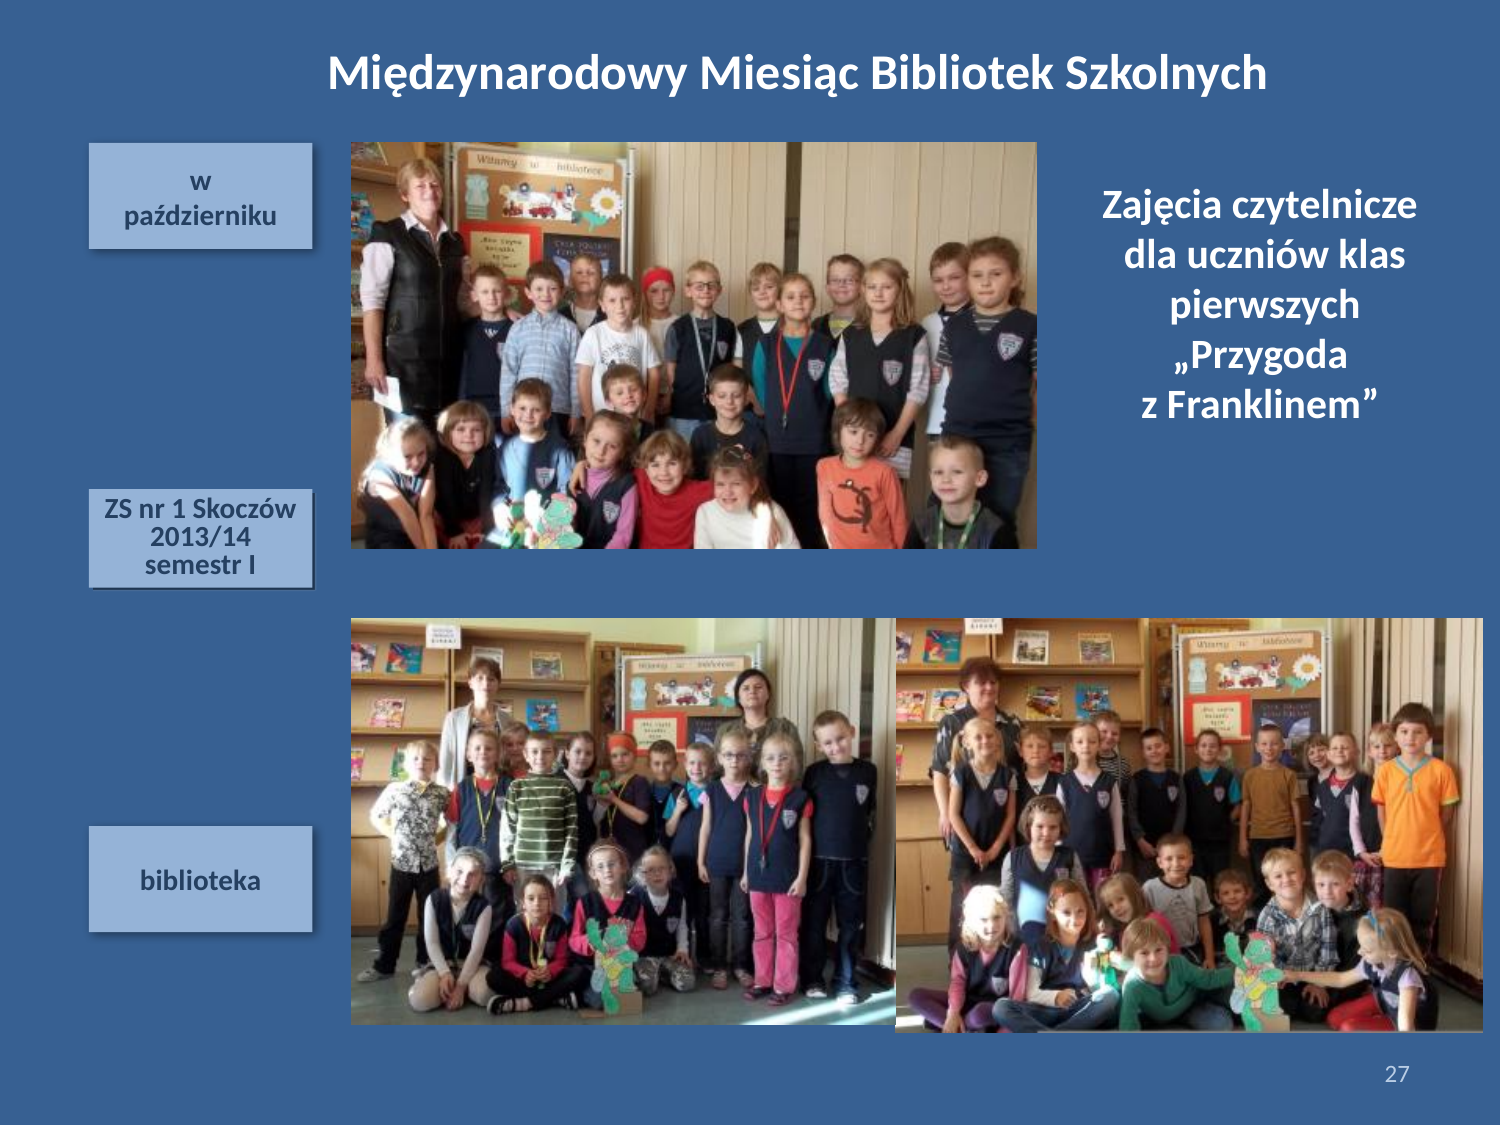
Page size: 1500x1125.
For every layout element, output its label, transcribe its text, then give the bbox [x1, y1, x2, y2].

text_box Zajęcia czytelnicze dla uczniów klas pierwszych „Przygoda z Franklinem” [1074, 169, 1456, 434]
picture [351, 142, 1037, 549]
slide_number 27 [1074, 1042, 1425, 1103]
text_box ZS nr 1 Skoczów 2013/14 semestr I [88, 489, 313, 588]
text_box biblioteka [88, 826, 313, 933]
picture [351, 618, 1483, 1034]
text_box Międzynarodowy Miesiąc Bibliotek Szkolnych [312, 32, 1456, 108]
text_box w październiku [88, 142, 313, 249]
